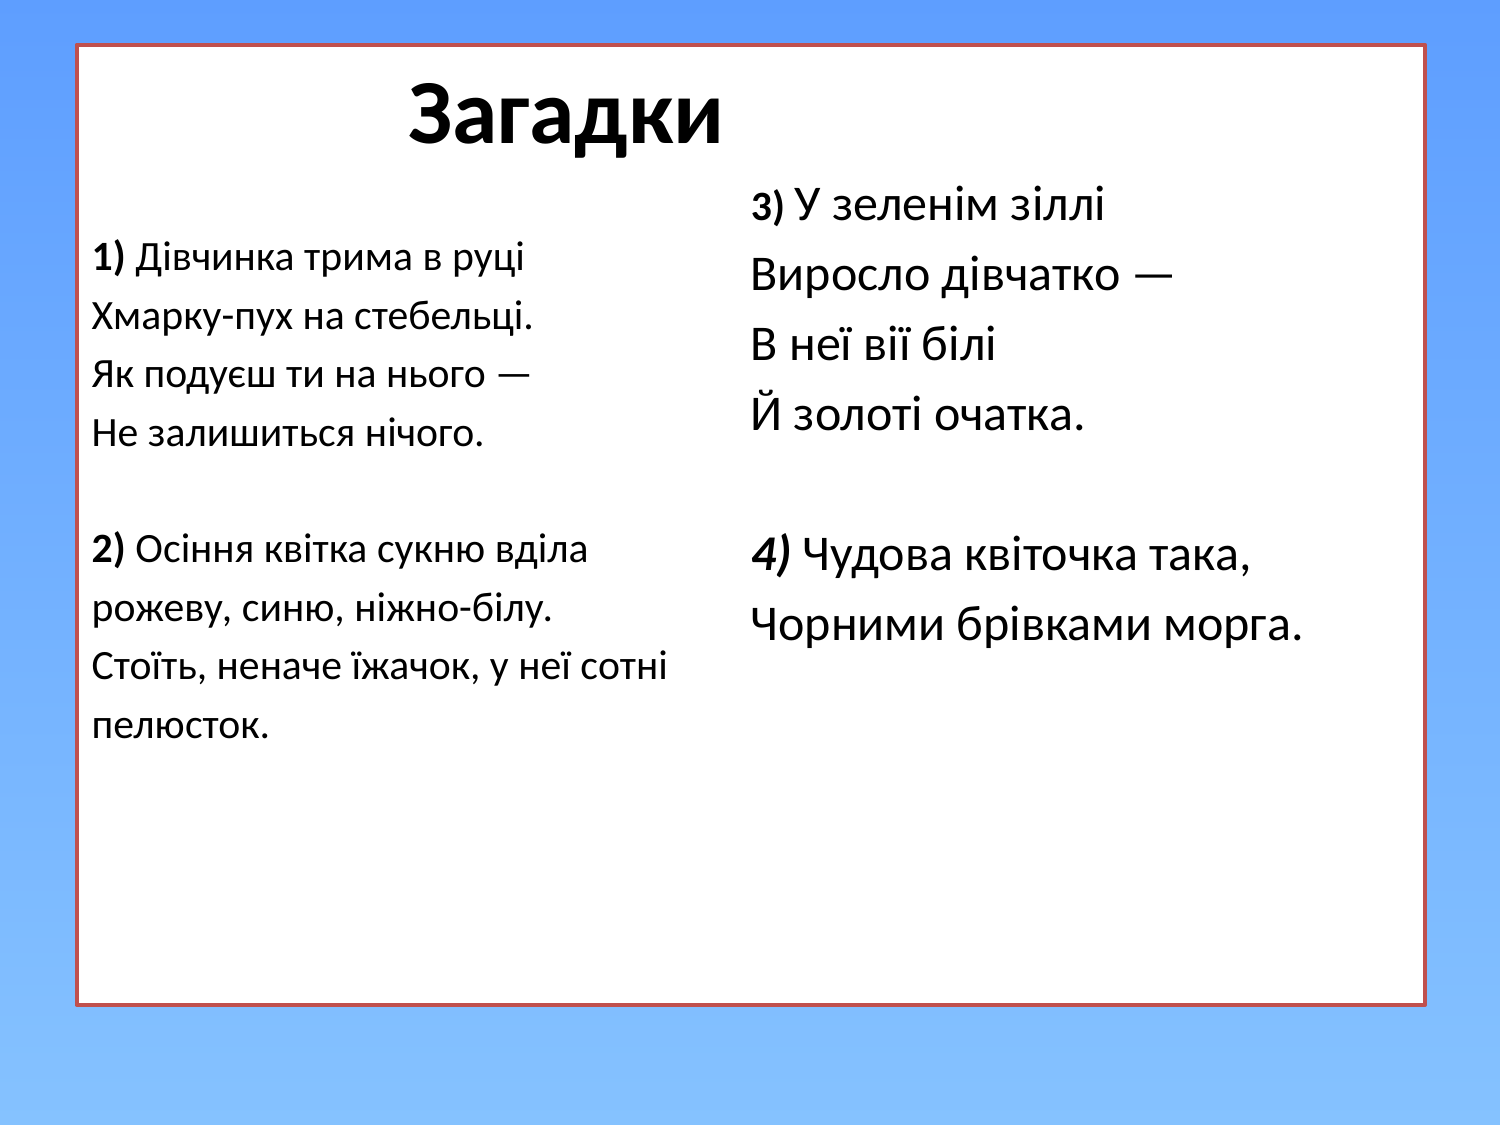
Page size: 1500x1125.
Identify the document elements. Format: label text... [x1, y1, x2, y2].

list Загадки 1) Дівчинка трима в руці Хмарку-пух на стебельці. Як подуєш ти на нього — Не залишиться нічого. 2) Осіння квітка сукню вділа рожеву, синю, ніжно-білу. Стоїть, неначе їжачок, у неї сотні пелюсток. 3) У зеленім зіллі Виросло дівчатко — В неї вії білі Й золоті очатка. 4) Чудова квіточка така, Чорними брівками морга. [75, 43, 1427, 1007]
